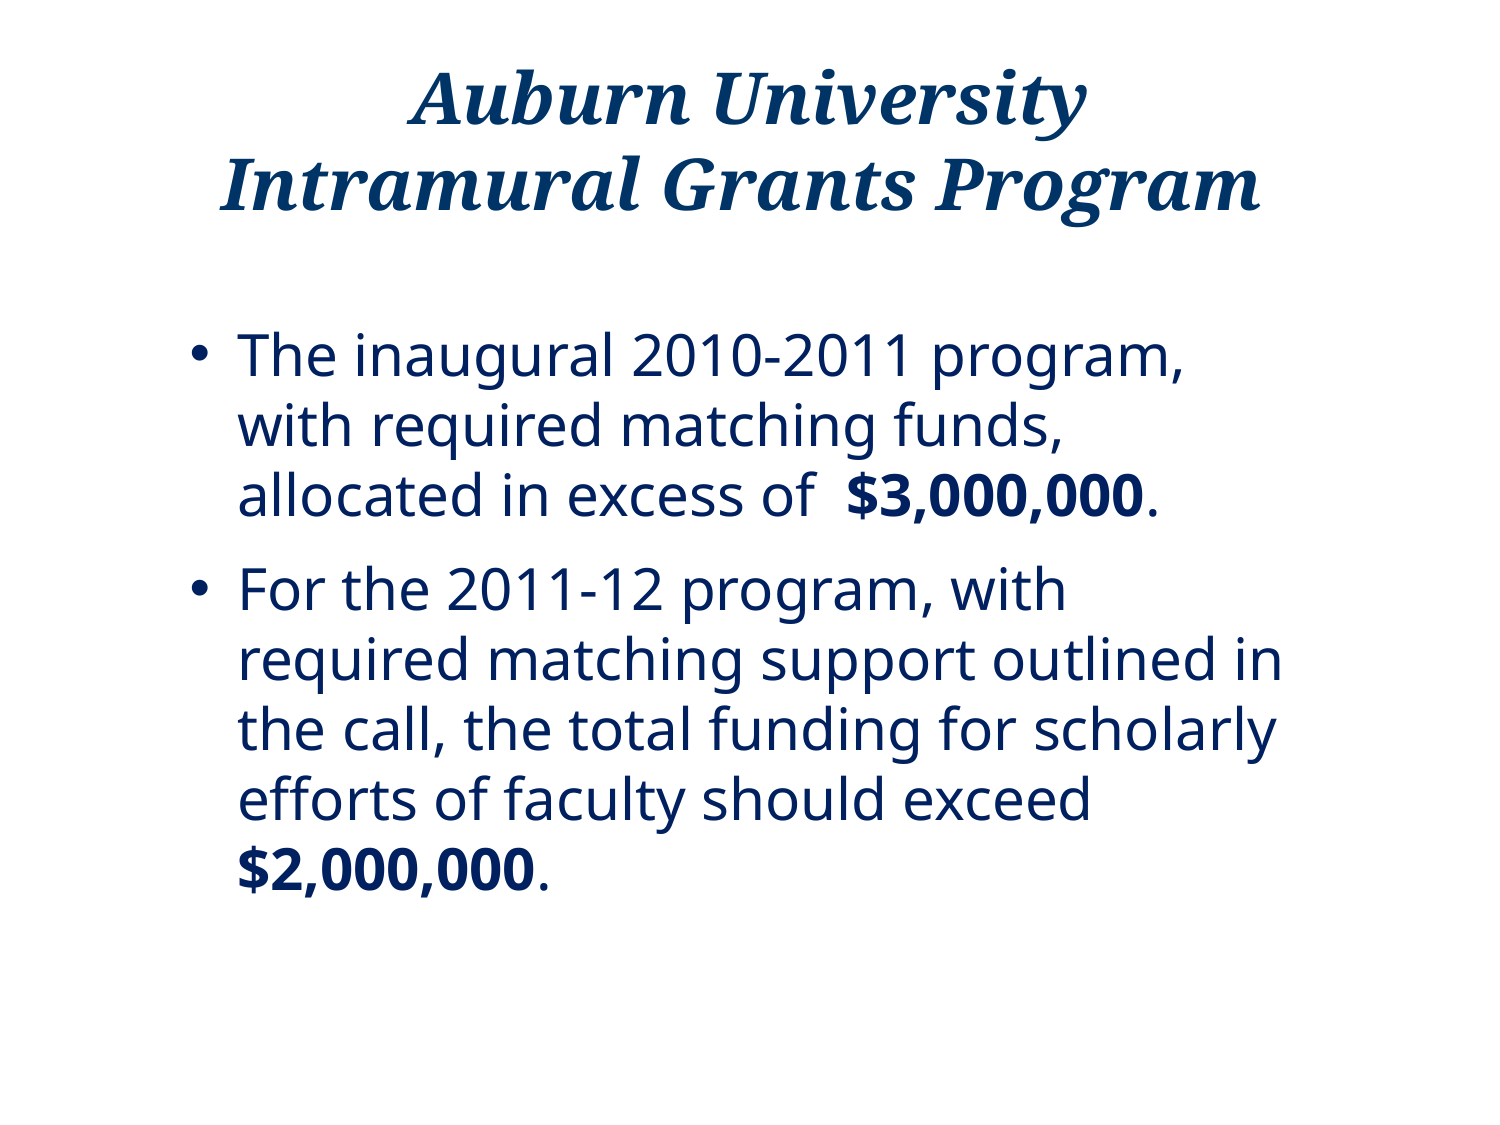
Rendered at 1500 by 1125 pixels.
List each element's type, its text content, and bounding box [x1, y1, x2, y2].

text_box Auburn University Intramural Grants Program [74, 45, 1425, 233]
text_box The inaugural 2010-2011 program, with required matching funds, allocated in excess of $3,000,000. For the 2011-12 program, with required matching support outlined in the call, the total funding for scholarly efforts of faculty should exceed $2,000,000. [174, 310, 1300, 910]
